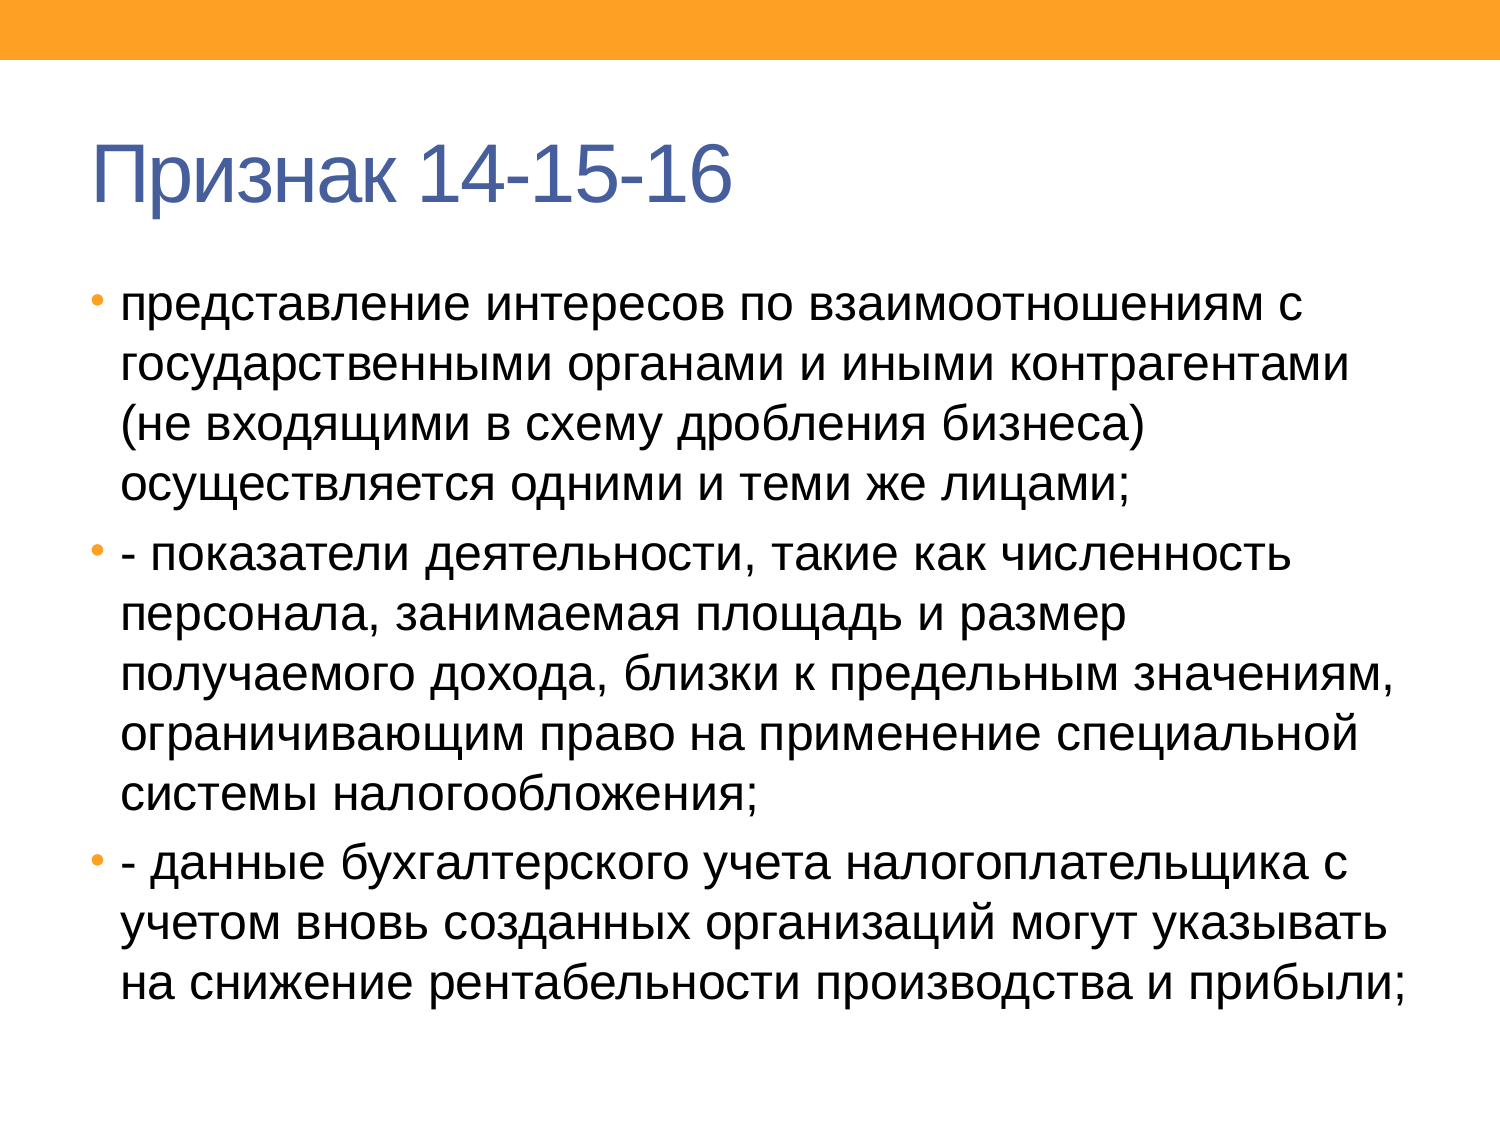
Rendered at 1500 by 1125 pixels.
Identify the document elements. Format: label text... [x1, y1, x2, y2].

title Признак 14-15-16 [75, 87, 1425, 250]
list представление интересов по взаимоотношениям с государственными органами и иными контрагентами (не входящими в схему дробления бизнеса) осуществляется одними и теми же лицами; - показатели деятельности, такие как численность персонала, занимаемая площадь и размер получаемого дохода, близки к предельным значениям, ограничивающим право на применение специальной системы налогообложения; - данные бухгалтерского учета налогоплательщика с учетом вновь созданных организаций могут указывать на снижение рентабельности производства и прибыли; [75, 262, 1425, 1063]
